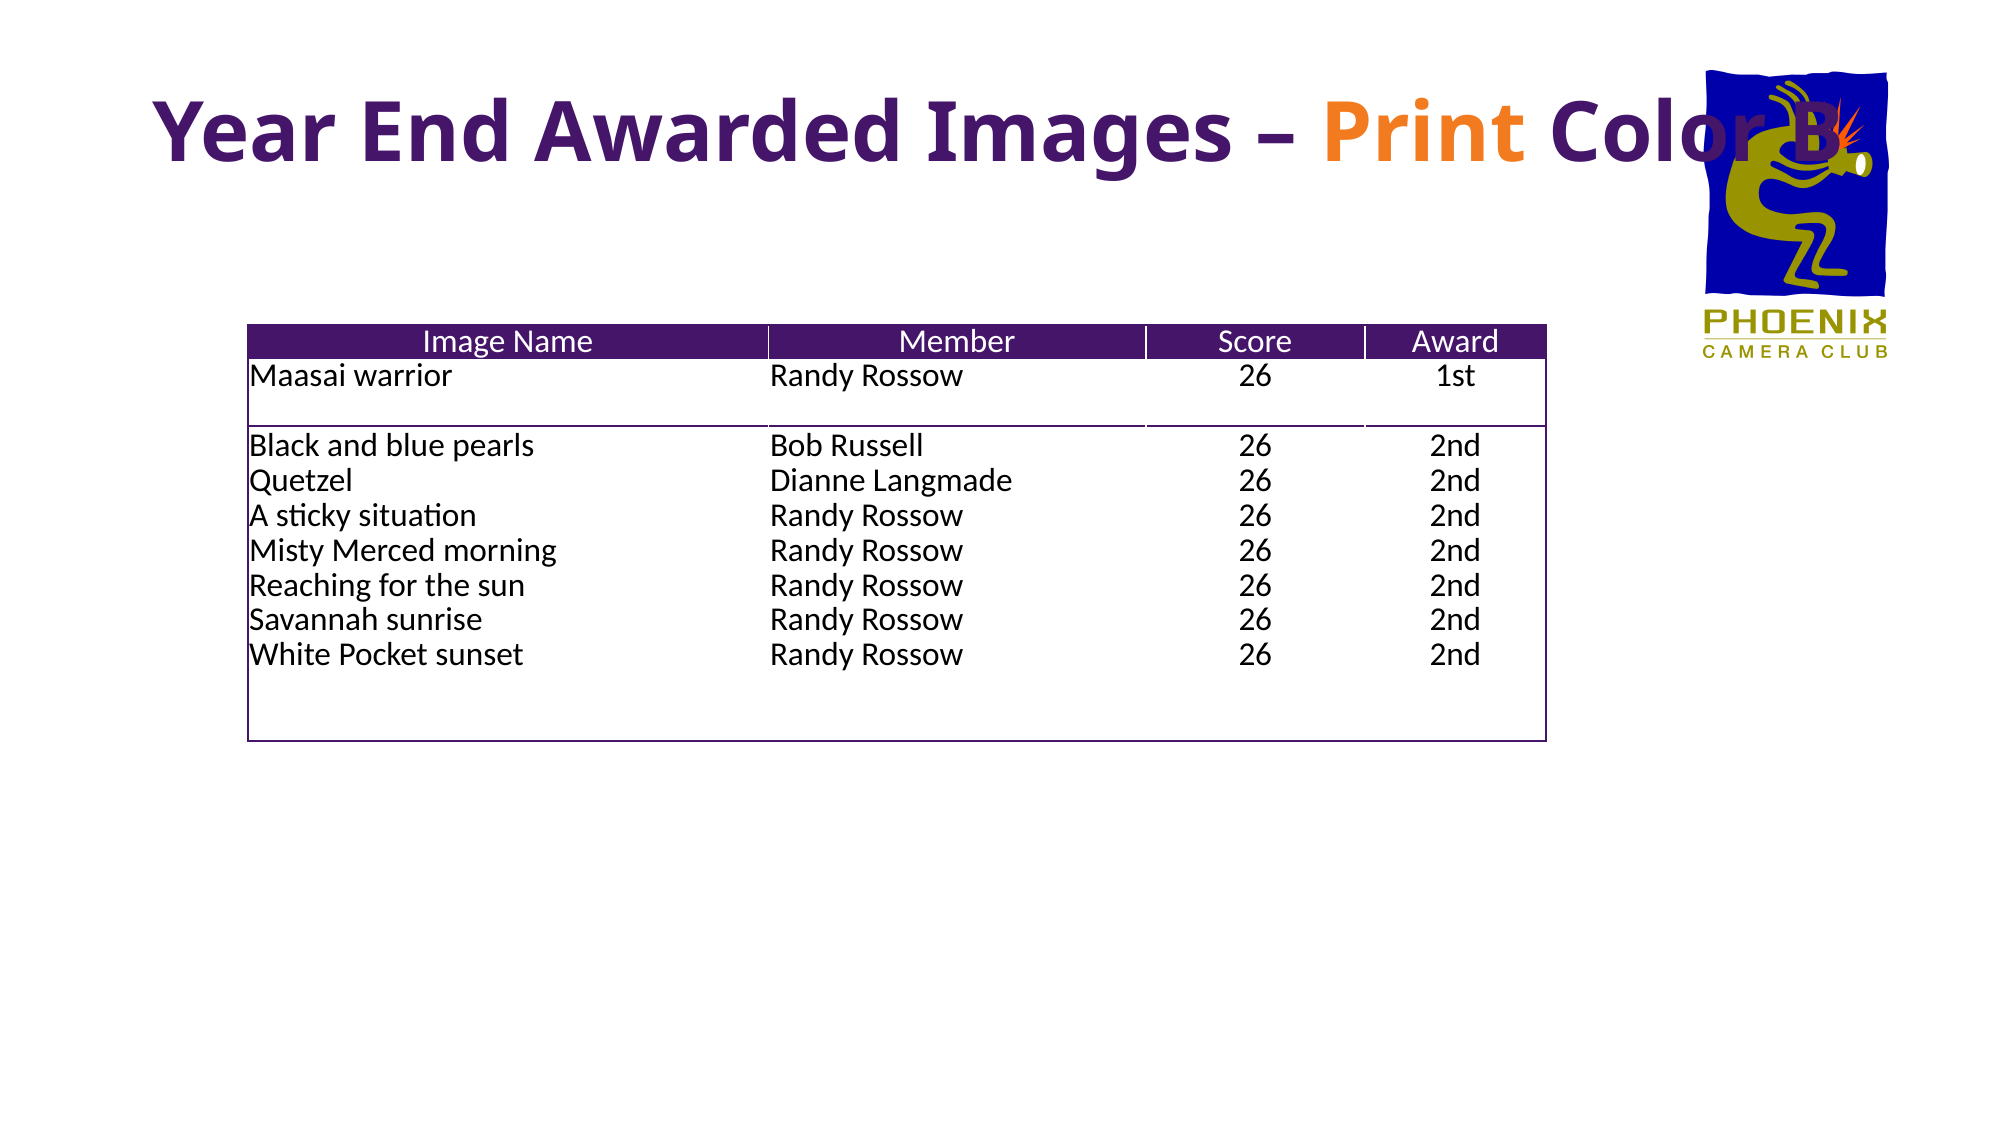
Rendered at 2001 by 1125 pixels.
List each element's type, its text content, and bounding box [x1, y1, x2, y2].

picture [1703, 70, 1889, 358]
text_box [247, 324, 1547, 425]
text_box Year End Awarded Images – Print Color B [137, 59, 1863, 209]
text_box [247, 427, 1547, 742]
